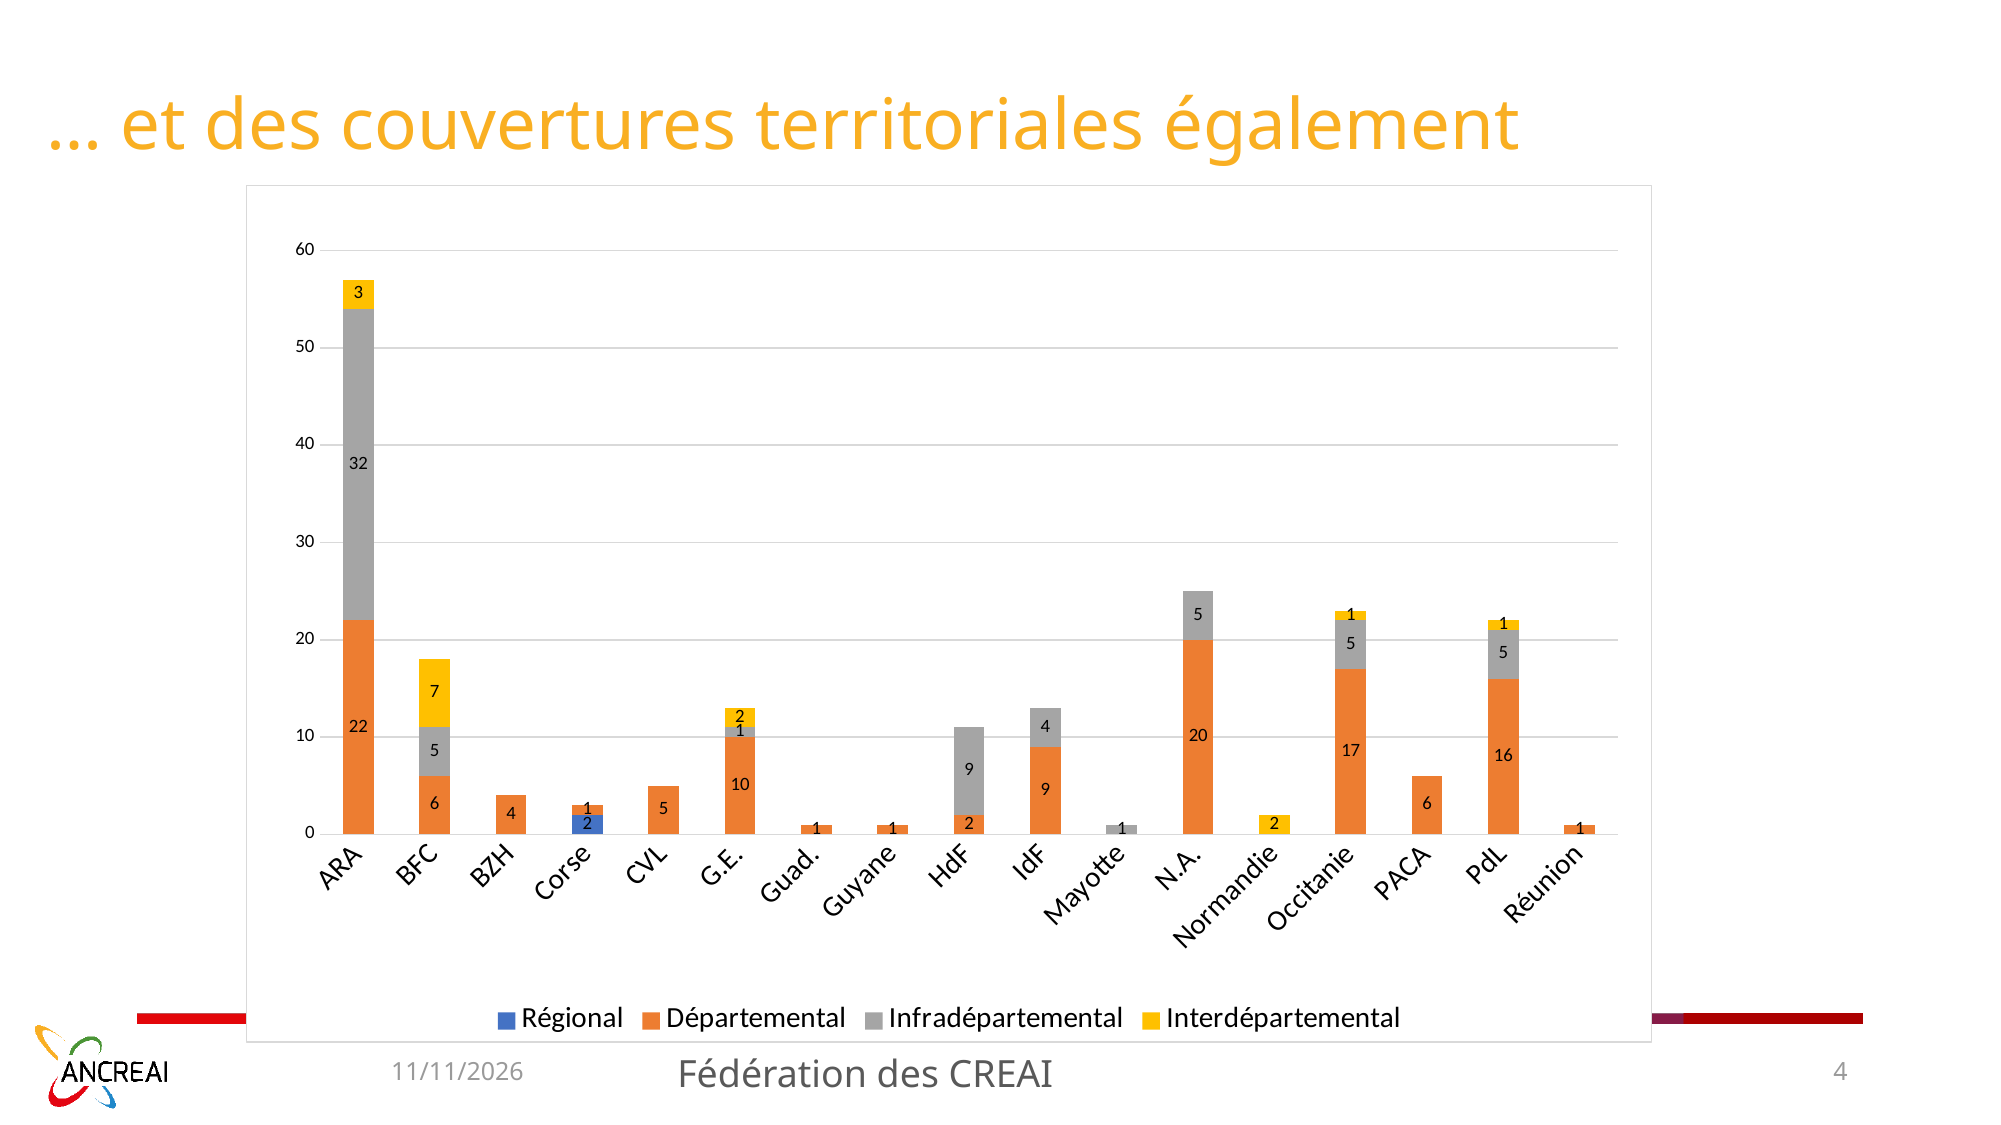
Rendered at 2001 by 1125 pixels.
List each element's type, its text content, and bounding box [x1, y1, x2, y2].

chart [245, 184, 1653, 1043]
footer Fédération des CREAI [662, 1043, 1338, 1103]
title … et des couvertures territoriales également [31, 69, 1757, 185]
picture [7, 1013, 245, 1122]
slide_number 4 [1412, 1042, 1863, 1103]
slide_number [376, 1043, 588, 1103]
picture [1653, 1013, 1863, 1024]
